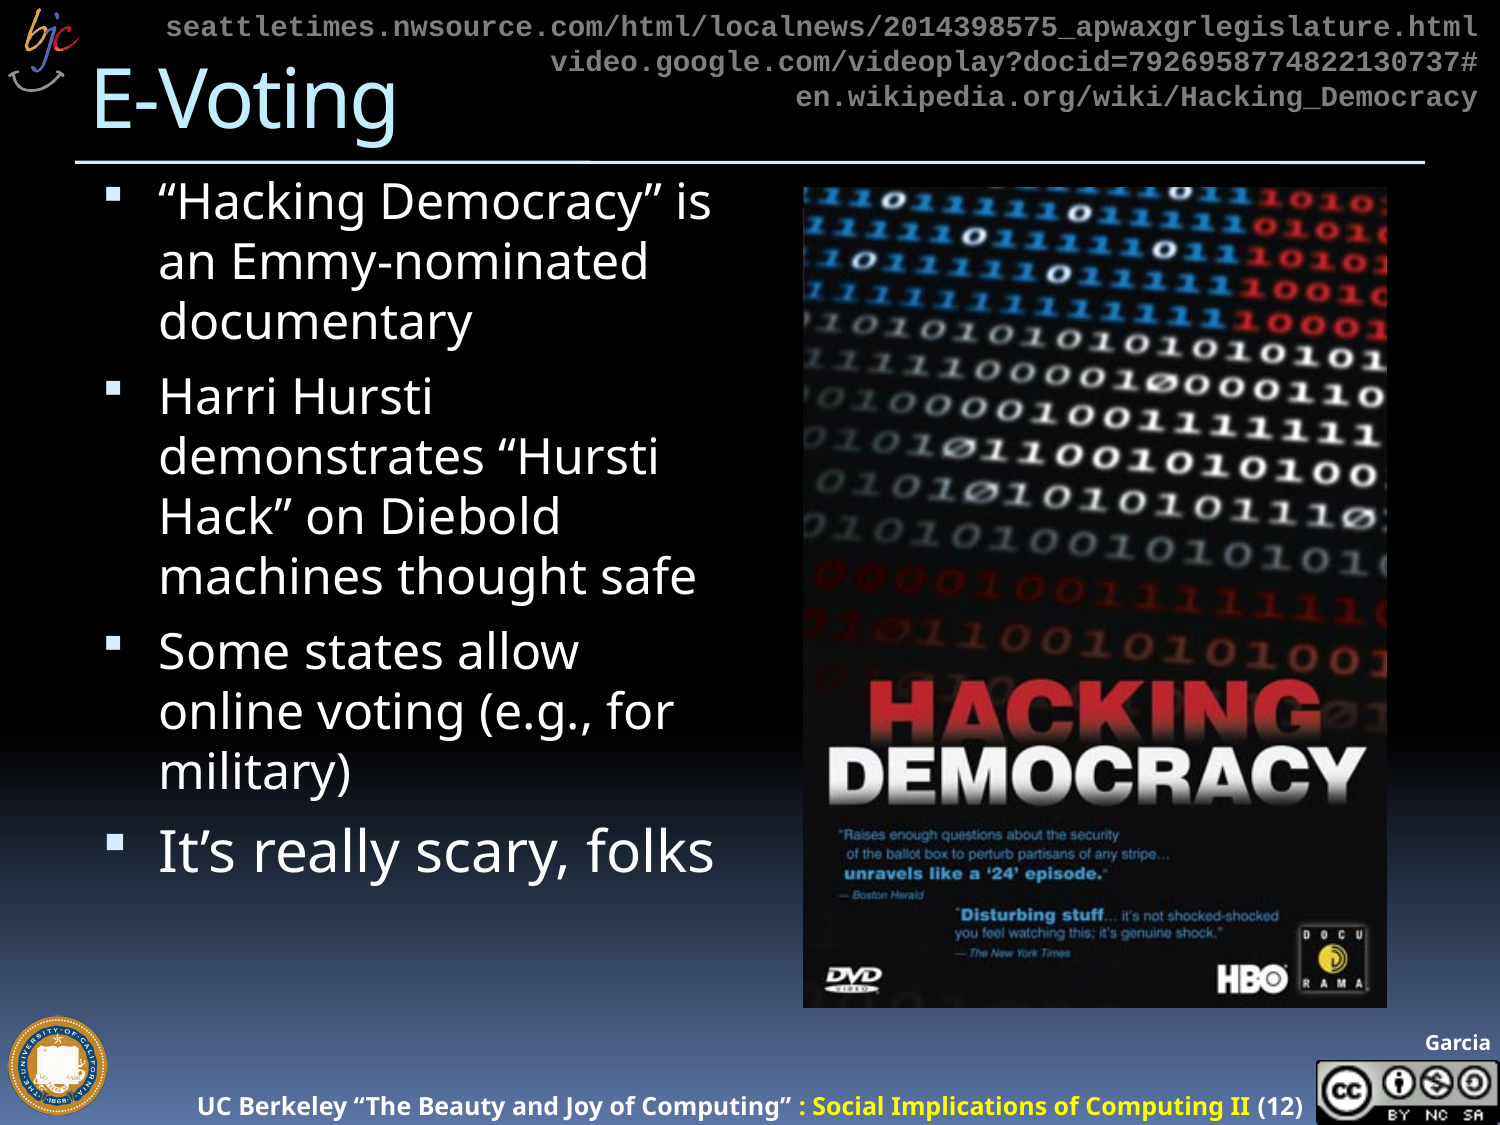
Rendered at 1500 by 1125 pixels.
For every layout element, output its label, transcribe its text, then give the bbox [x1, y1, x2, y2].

title E-Voting [75, 37, 1425, 163]
picture [8, 8, 79, 92]
picture [1316, 1060, 1500, 1125]
text_box seattletimes.nwsource.com/html/localnews/2014398575_apwaxgrlegislature.html video.google.com/videoplay?docid=7926958774822130737# en.wikipedia.org/wiki/Hacking_Democracy [150, 0, 1493, 120]
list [782, 186, 1408, 1009]
list “Hacking Democracy” is an Emmy-nominated documentary Harri Hursti demonstrates “Hursti Hack” on Diebold machines thought safe Some states allow online voting (e.g., for military) It’s really scary, folks [75, 163, 739, 1034]
picture [7, 1015, 108, 1116]
